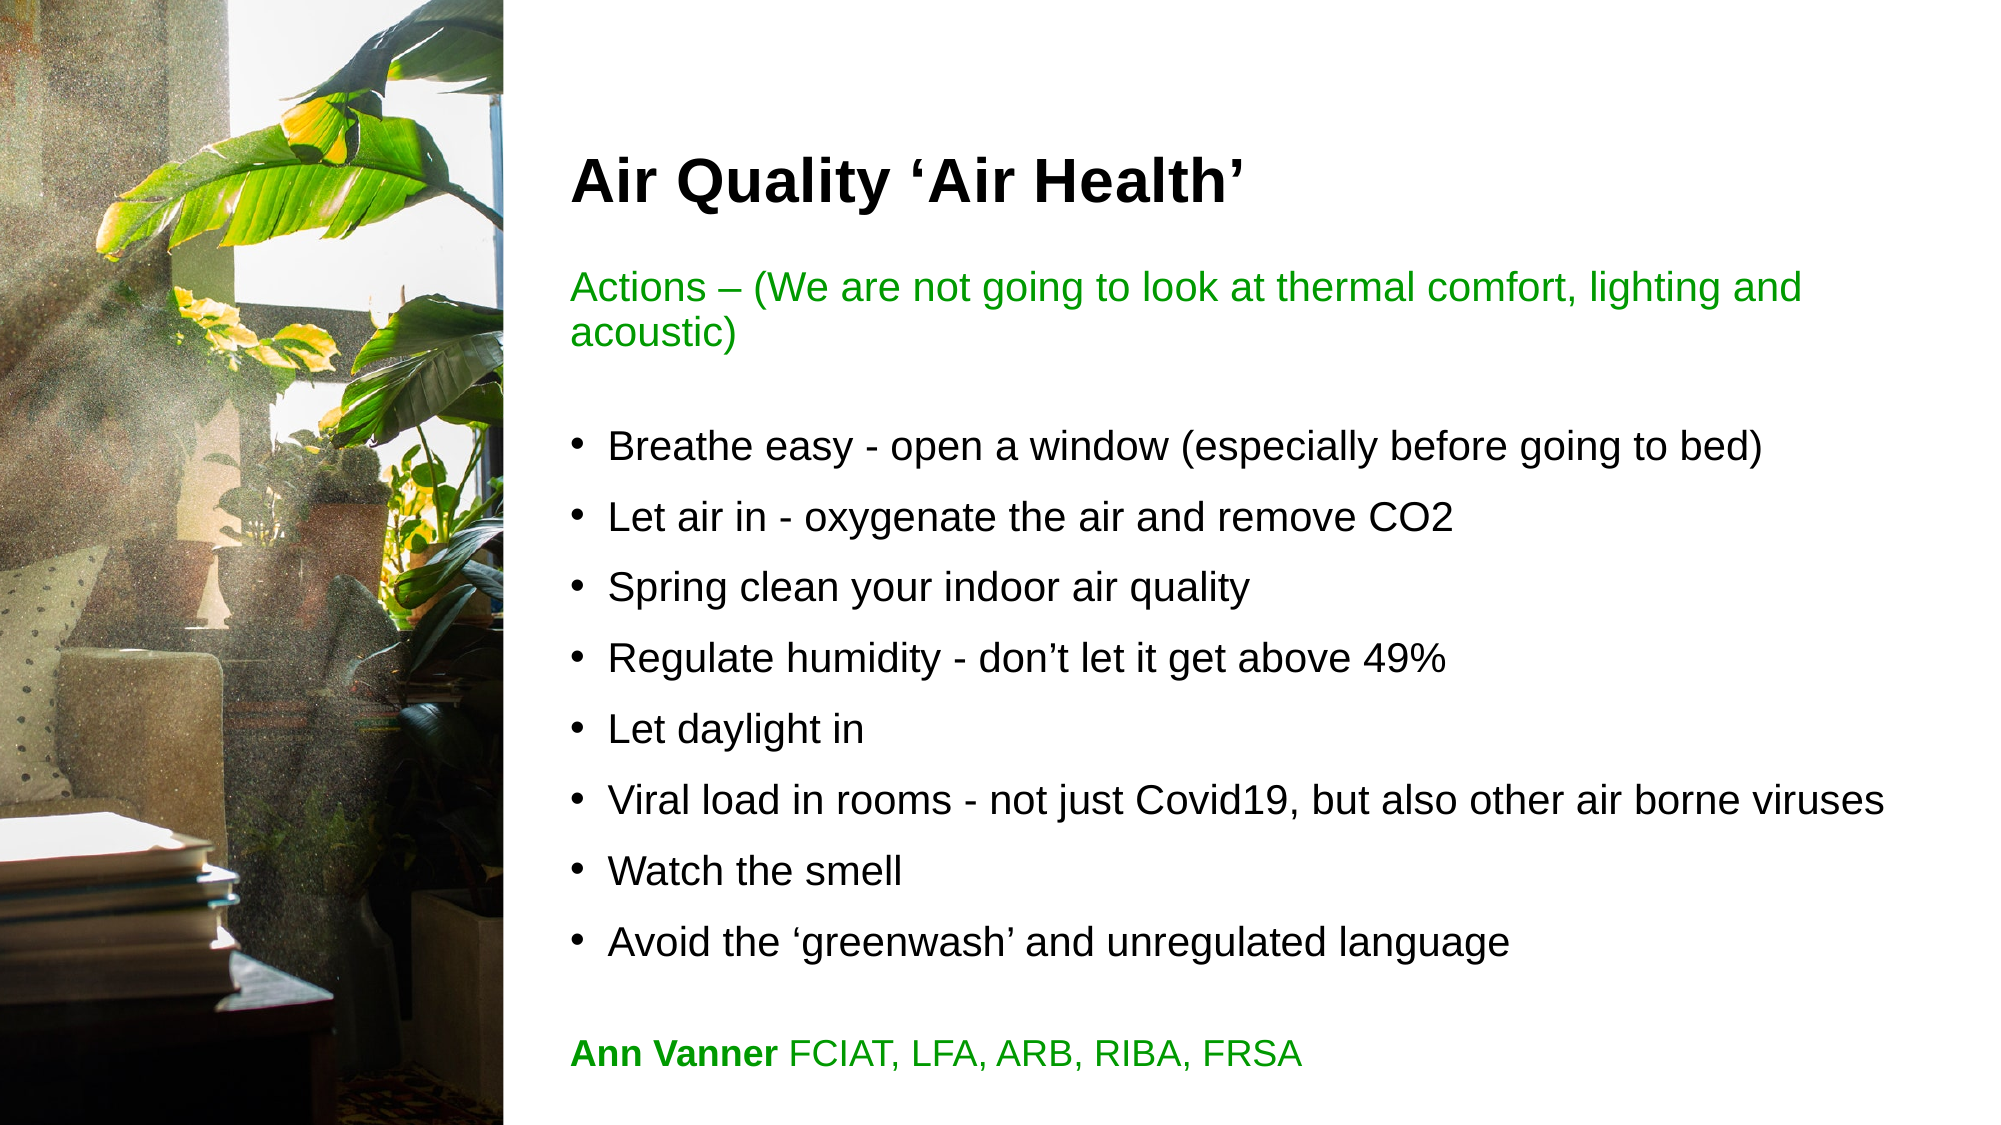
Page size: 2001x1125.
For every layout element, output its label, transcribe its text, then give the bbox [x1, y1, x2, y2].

list Breathe easy - open a window (especially before going to bed) Let air in - oxygenate the air and remove CO2 Spring clean your indoor air quality Regulate humidity - don’t let it get above 49% Let daylight in Viral load in rooms - not just Covid19, but also other air borne viruses Watch the smell Avoid the ‘greenwash’ and unregulated language [554, 410, 1932, 981]
title Air Quality ‘Air Health’ [554, 73, 1478, 243]
picture [0, 0, 504, 1125]
list Actions – (We are not going to look at thermal comfort, lighting and acoustic) [554, 243, 1976, 379]
text_box Ann Vanner FCIAT, LFA, ARB, RIBA, FRSA [554, 1021, 1576, 1082]
